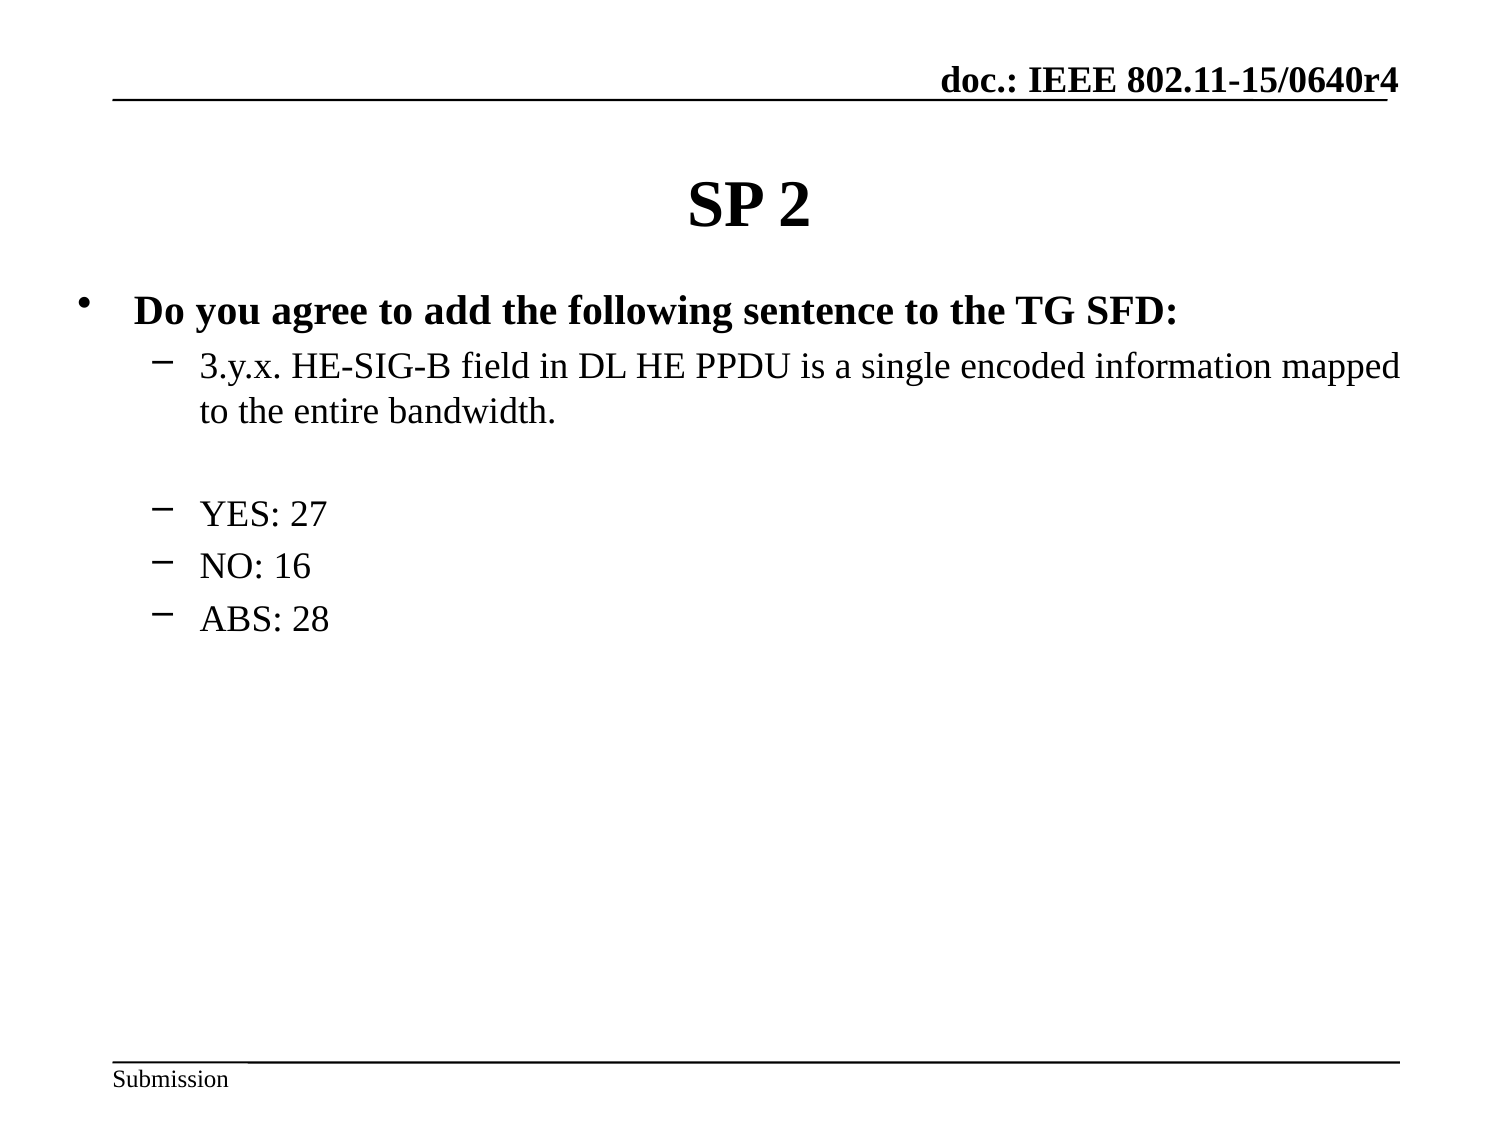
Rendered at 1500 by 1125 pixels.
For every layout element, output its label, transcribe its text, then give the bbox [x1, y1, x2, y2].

title SP 2 [112, 112, 1388, 275]
list Do you agree to add the following sentence to the TG SFD: 3.y.x. HE-SIG-B field in DL HE PPDU is a single encoded information mapped to the entire bandwidth. YES: 27 NO: 16 ABS: 28 [62, 275, 1425, 975]
